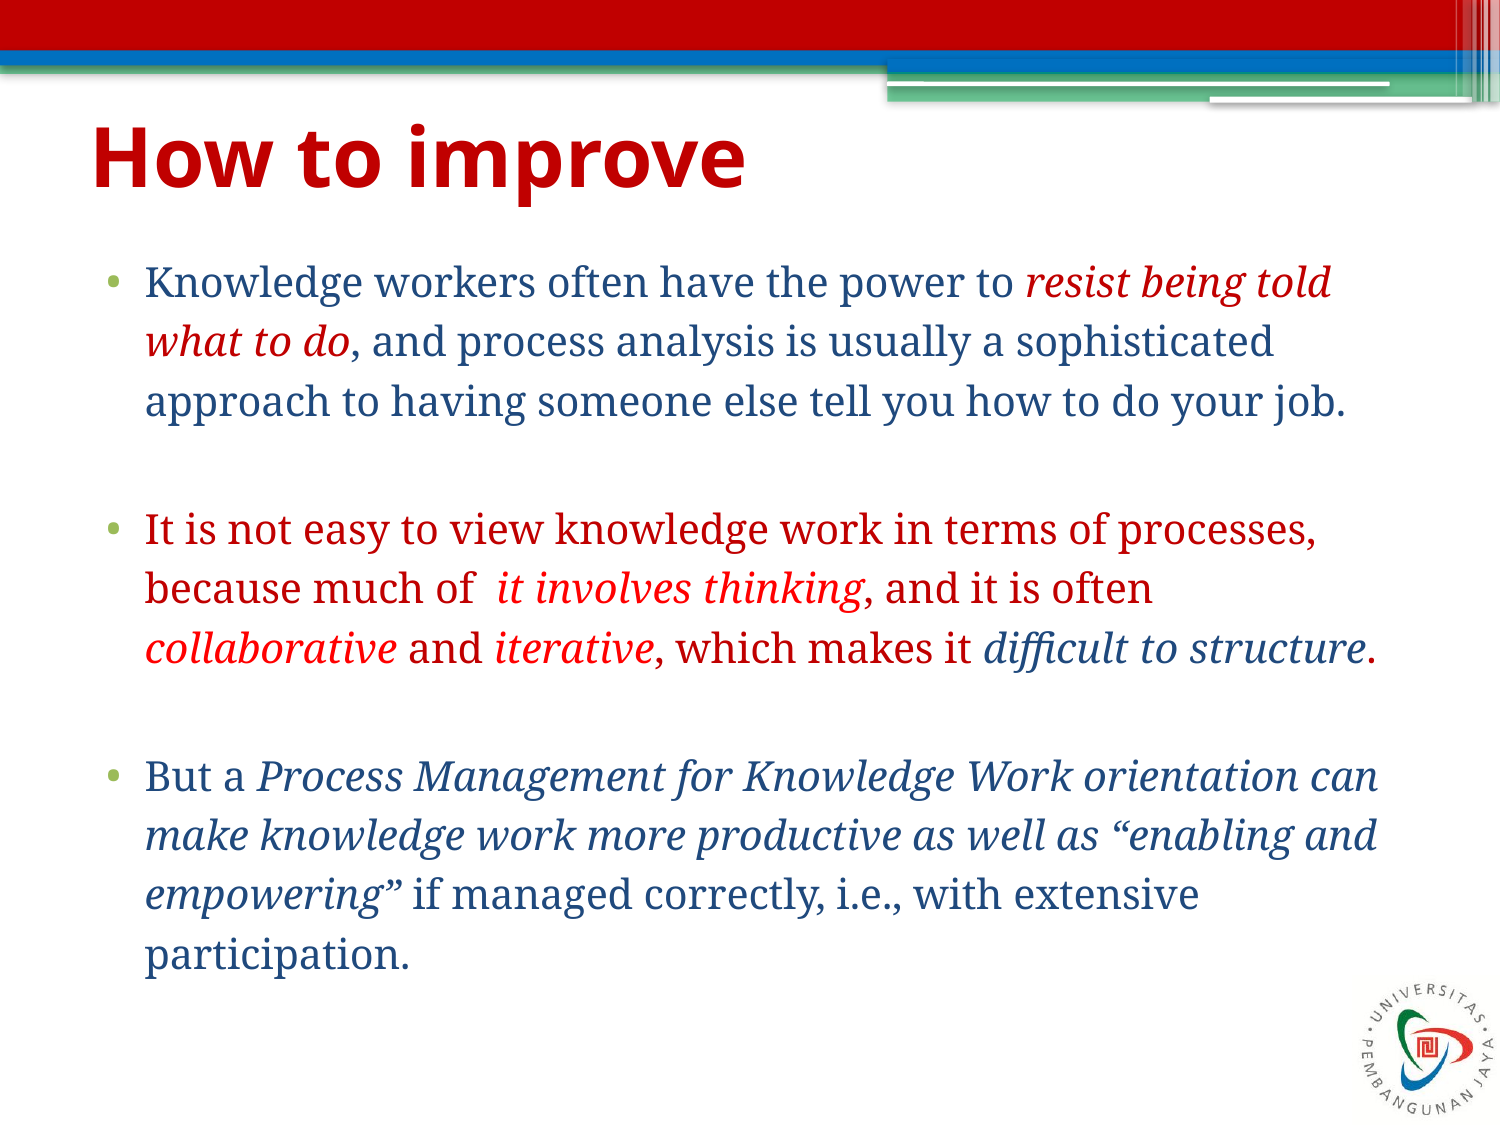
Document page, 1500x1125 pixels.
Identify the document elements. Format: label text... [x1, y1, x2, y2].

list Knowledge workers often have the power to resist being told what to do, and process analysis is usually a sophisticated approach to having someone else tell you how to do your job. It is not easy to view knowledge work in terms of processes, because much of it involves thinking, and it is often collaborative and iterative, which makes it difficult to structure. But a Process Management for Knowledge Work orientation can make knowledge work more productive as well as “enabling and empowering” if managed correctly, i.e., with extensive participation. [75, 238, 1425, 1035]
title How to improve [75, 66, 1425, 238]
picture [1352, 975, 1500, 1125]
